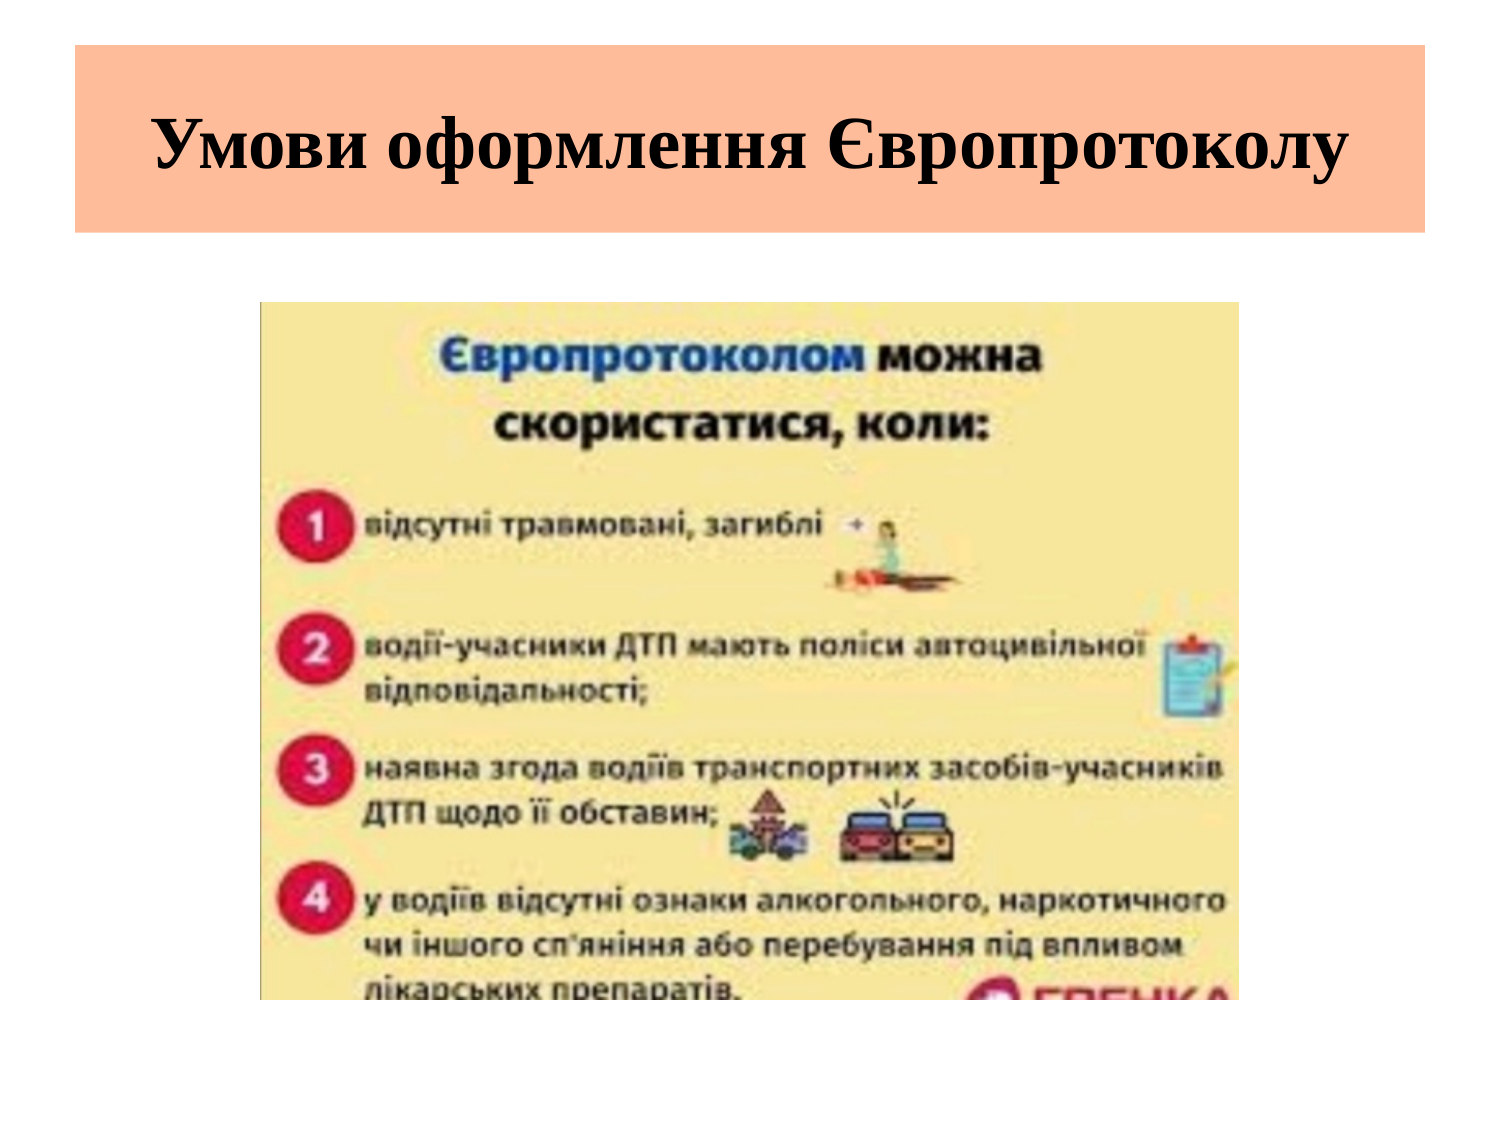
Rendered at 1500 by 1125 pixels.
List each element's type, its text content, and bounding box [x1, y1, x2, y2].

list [260, 302, 1240, 1000]
title Умови оформлення Європротоколу [75, 45, 1425, 233]
